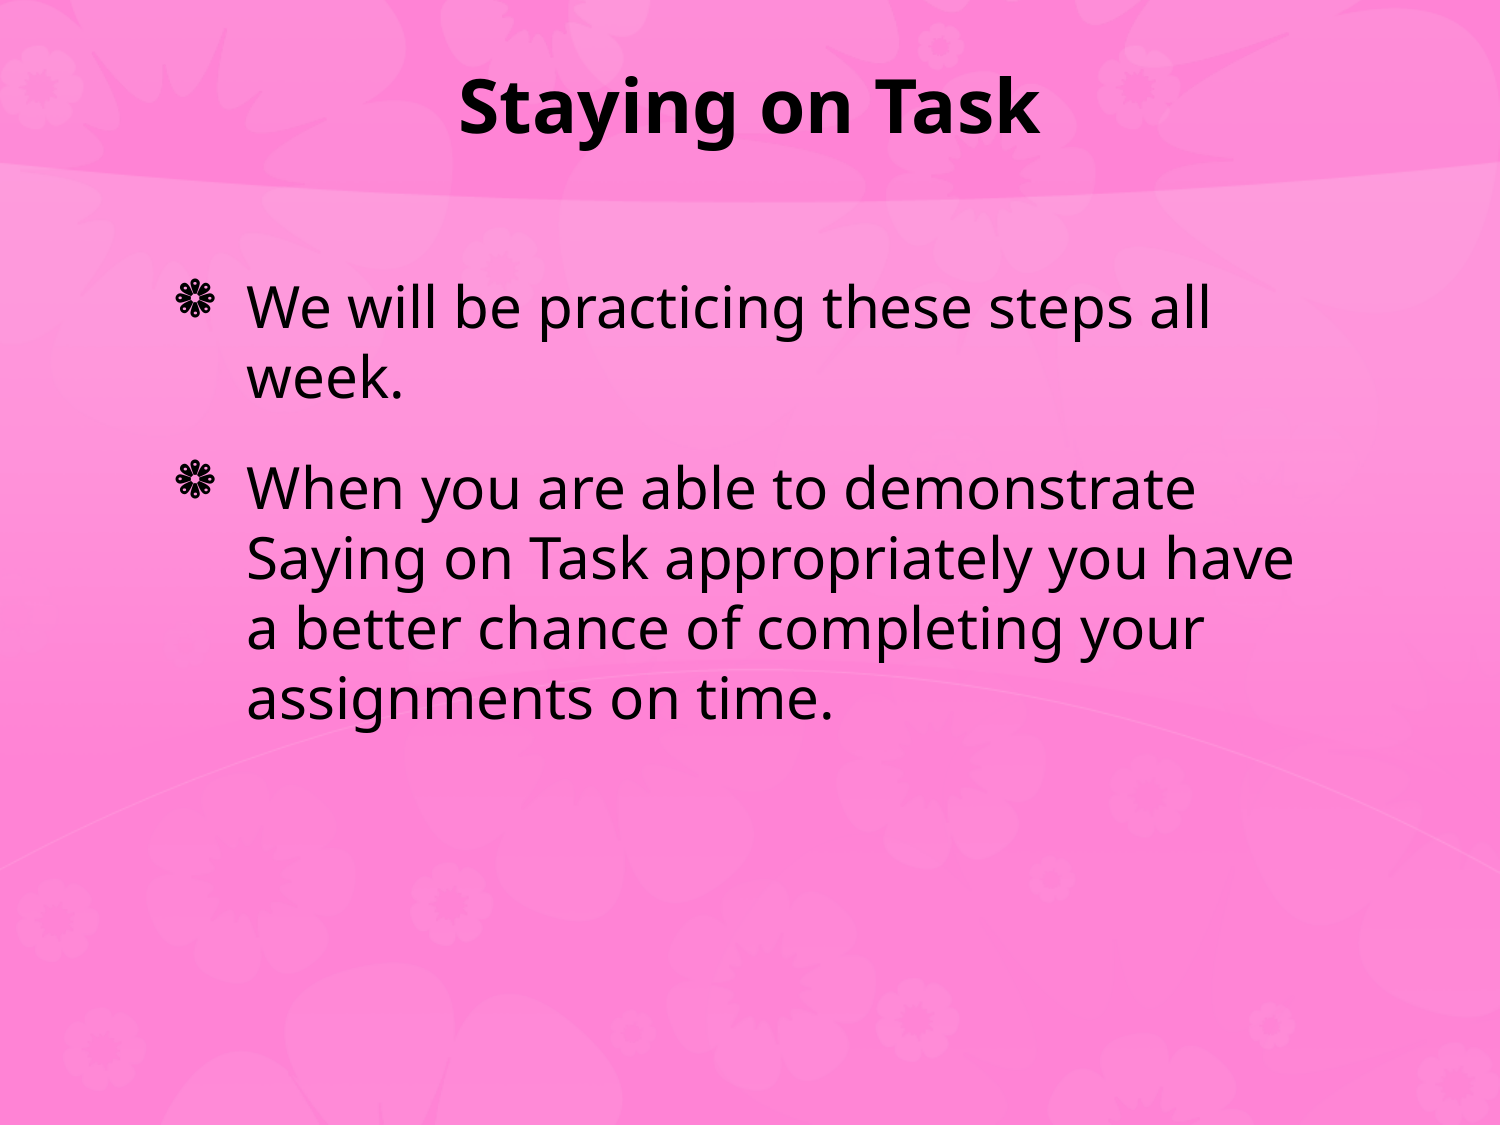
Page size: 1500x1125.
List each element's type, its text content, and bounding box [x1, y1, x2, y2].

list We will be practicing these steps all week. When you are able to demonstrate Saying on Task appropriately you have a better chance of completing your assignments on time. [156, 262, 1344, 967]
title Staying on Task [127, 14, 1372, 203]
picture [0, 0, 1500, 1125]
